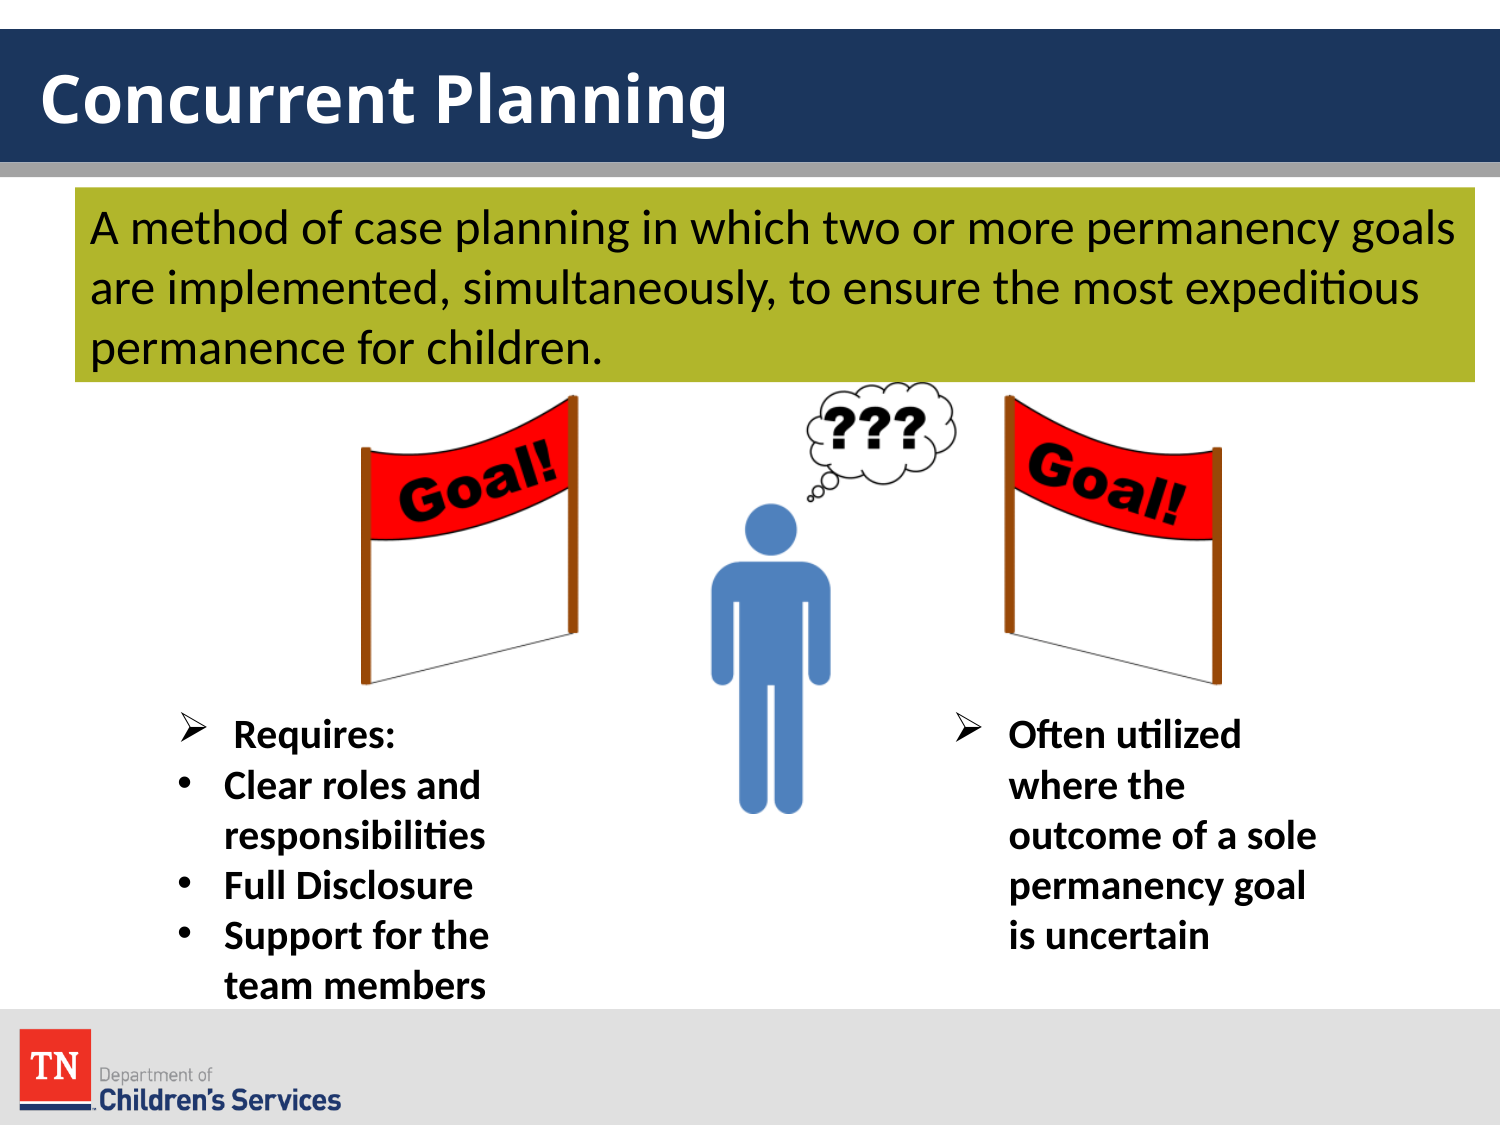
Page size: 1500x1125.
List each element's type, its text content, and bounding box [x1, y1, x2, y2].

title Concurrent Planning [24, 29, 1475, 165]
text_box Often utilized where the outcome of a sole permanency goal is uncertain [937, 699, 1338, 965]
picture [0, 1009, 360, 1125]
text_box Requires: Clear roles and responsibilities Full Disclosure Support for the team members [162, 699, 563, 1065]
text_box A method of case planning in which two or more permanency goals are implemented, simultaneously, to ensure the most expeditious permanence for children. [75, 187, 1475, 383]
picture [361, 382, 1222, 814]
